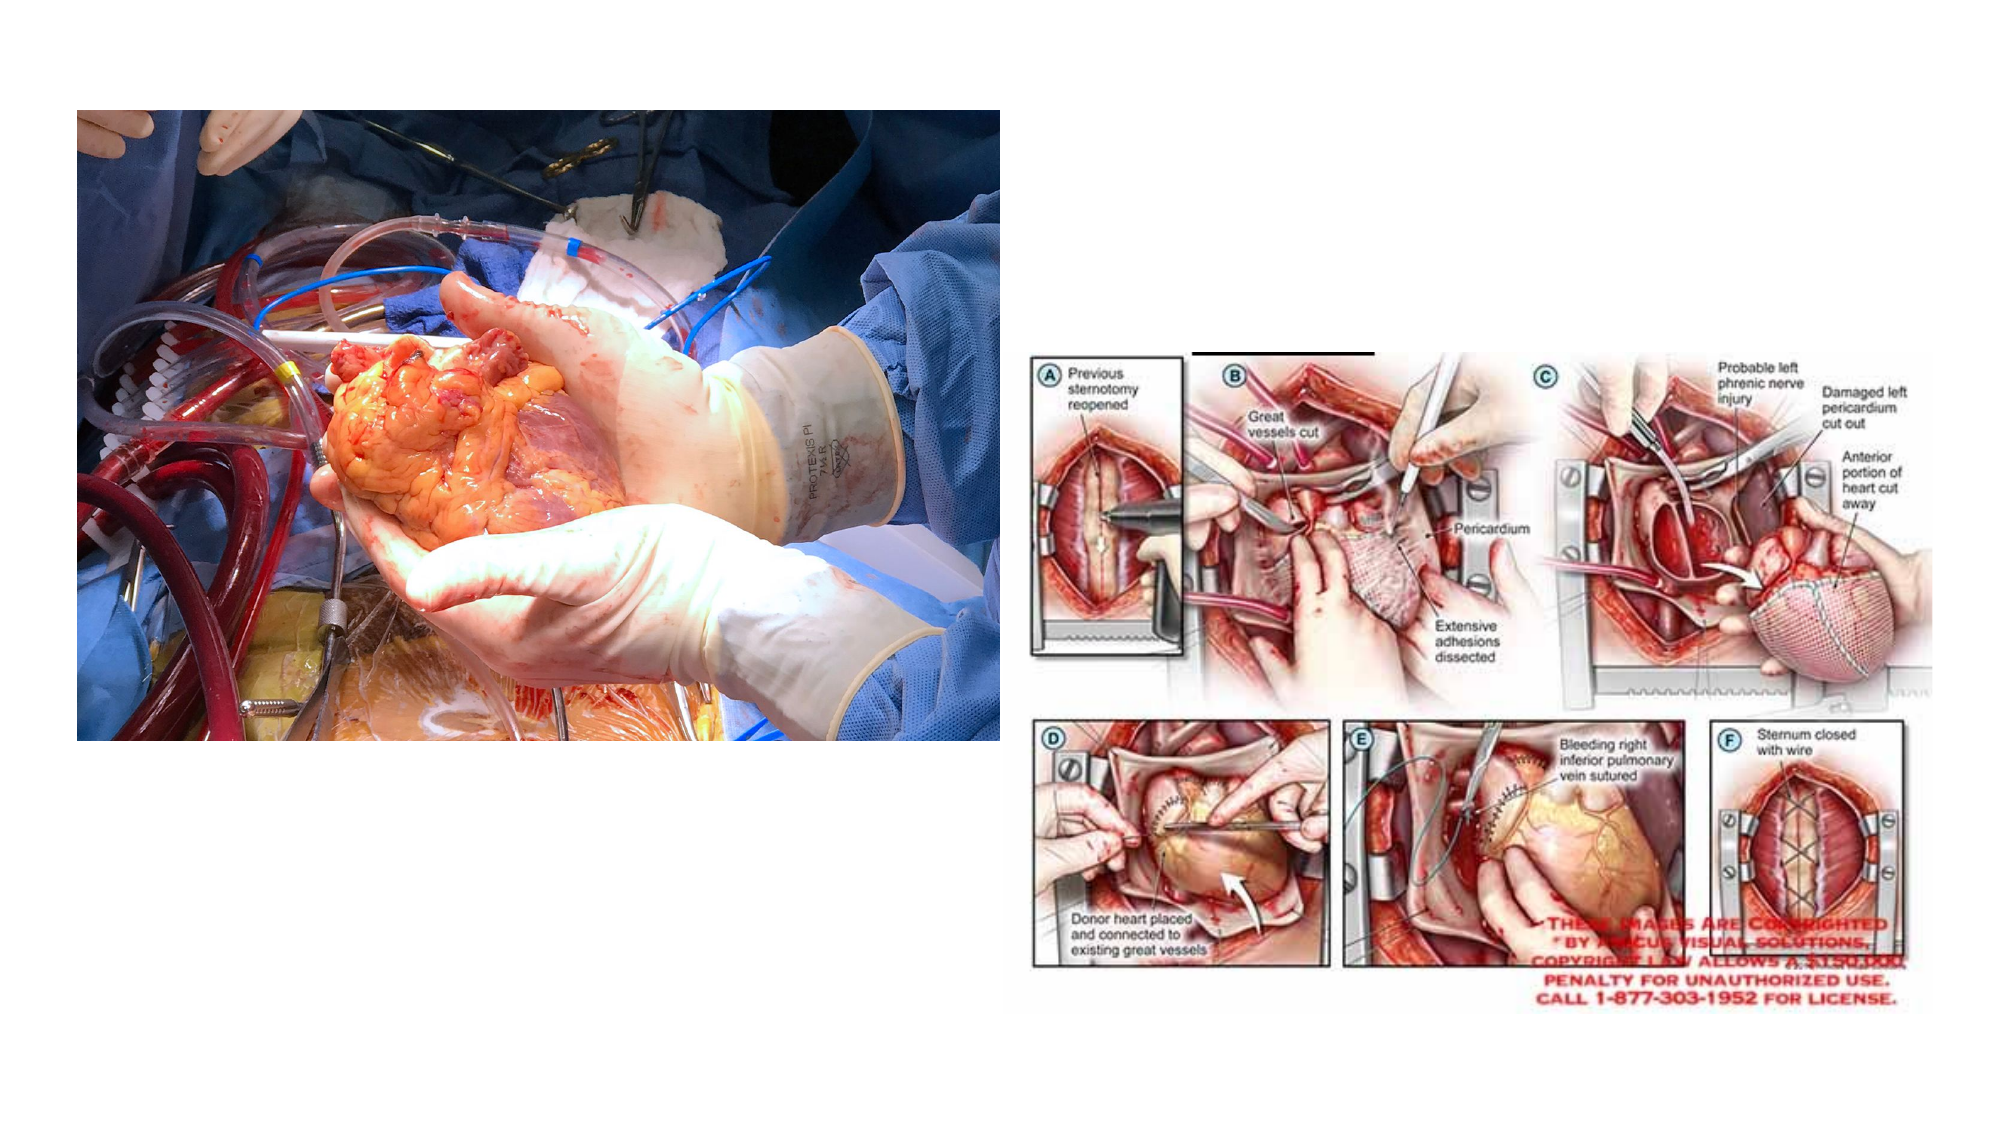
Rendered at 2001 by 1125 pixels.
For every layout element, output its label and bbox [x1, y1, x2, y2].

picture [77, 110, 1000, 741]
picture [1003, 351, 1933, 1014]
